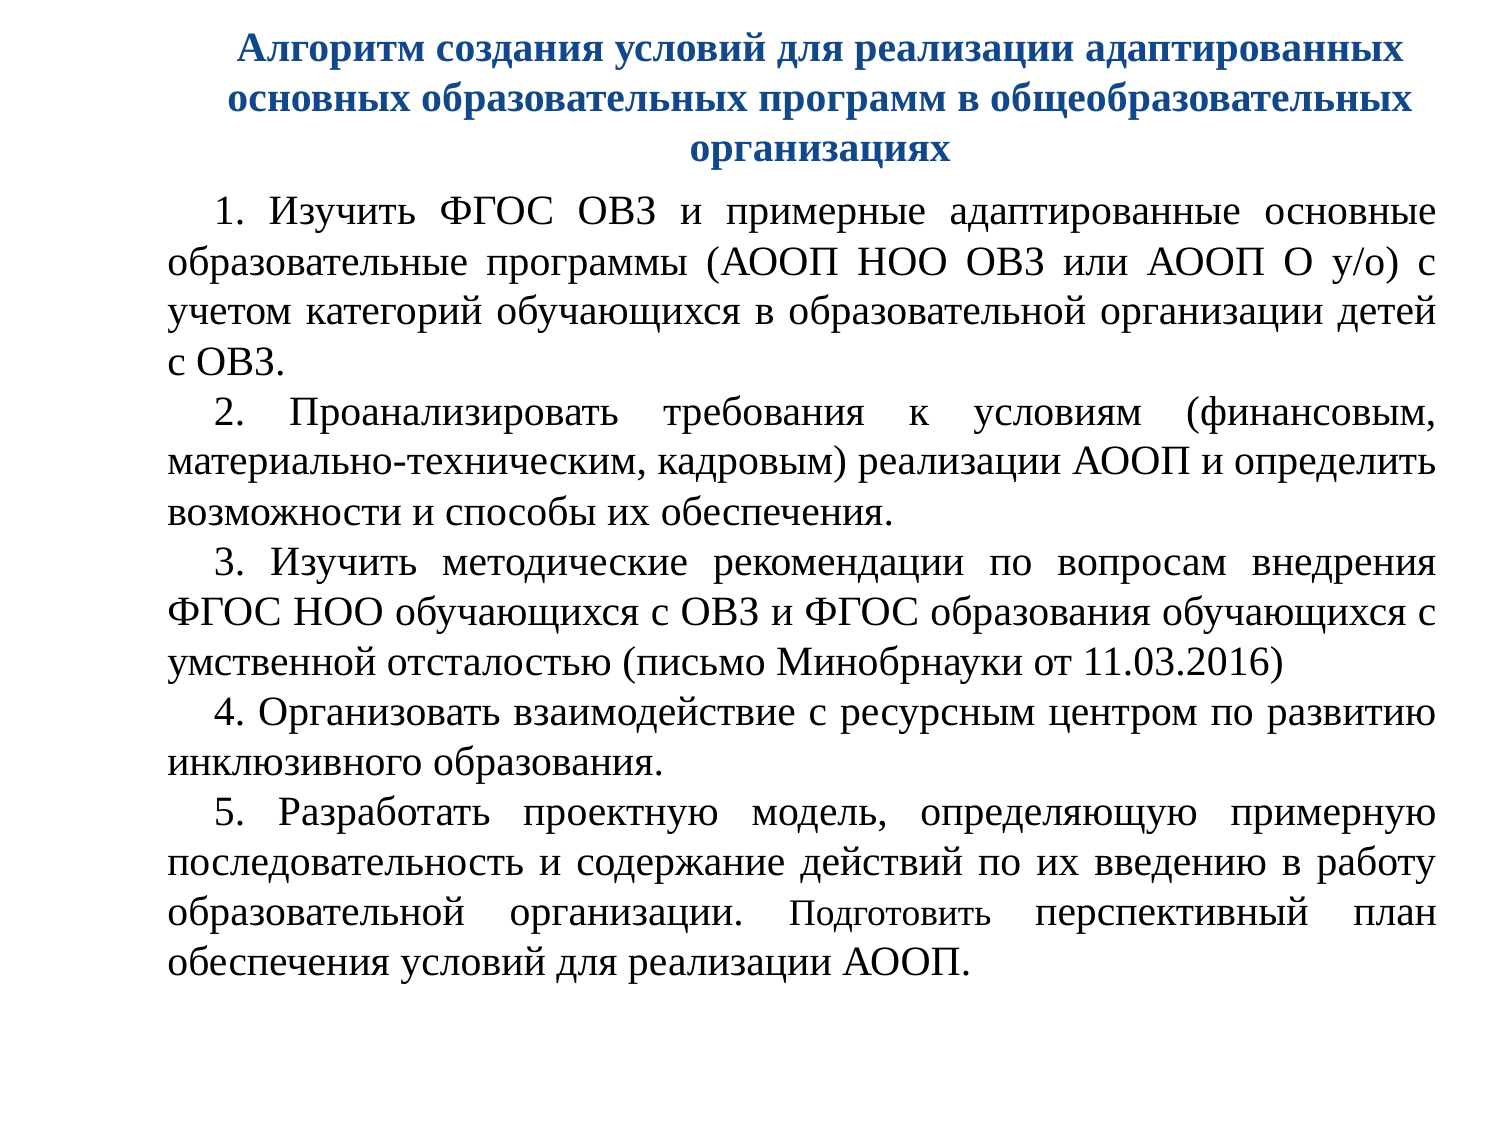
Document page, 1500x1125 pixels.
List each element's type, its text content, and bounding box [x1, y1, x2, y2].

list 1. Изучить ФГОС ОВЗ и примерные адаптированные основные образовательные программы (АООП НОО ОВЗ или АООП О у/о) с учетом категорий обучающихся в образовательной организации детей с ОВЗ. 2. Проанализировать требования к условиям (финансовым, материально-техническим, кадровым) реализации АООП и определить возможности и способы их обеспечения. 3. Изучить методические рекомендации по вопросам внедрения ФГОС НОО обучающихся с ОВЗ и ФГОС образования обучающихся с умственной отсталостью (письмо Минобрнауки от 11.03.2016) 4. Организовать взаимодействие с ресурсным центром по развитию инклюзивного образования. 5. Разработать проектную модель, определяющую примерную последовательность и содержание действий по их введению в работу образовательной организации. Подготовить перспективный план обеспечения условий для реализации АООП. [152, 175, 1453, 1090]
title Алгоритм создания условий для реализации адаптированных основных образовательных программ в общеобразовательных организациях [187, 23, 1454, 166]
